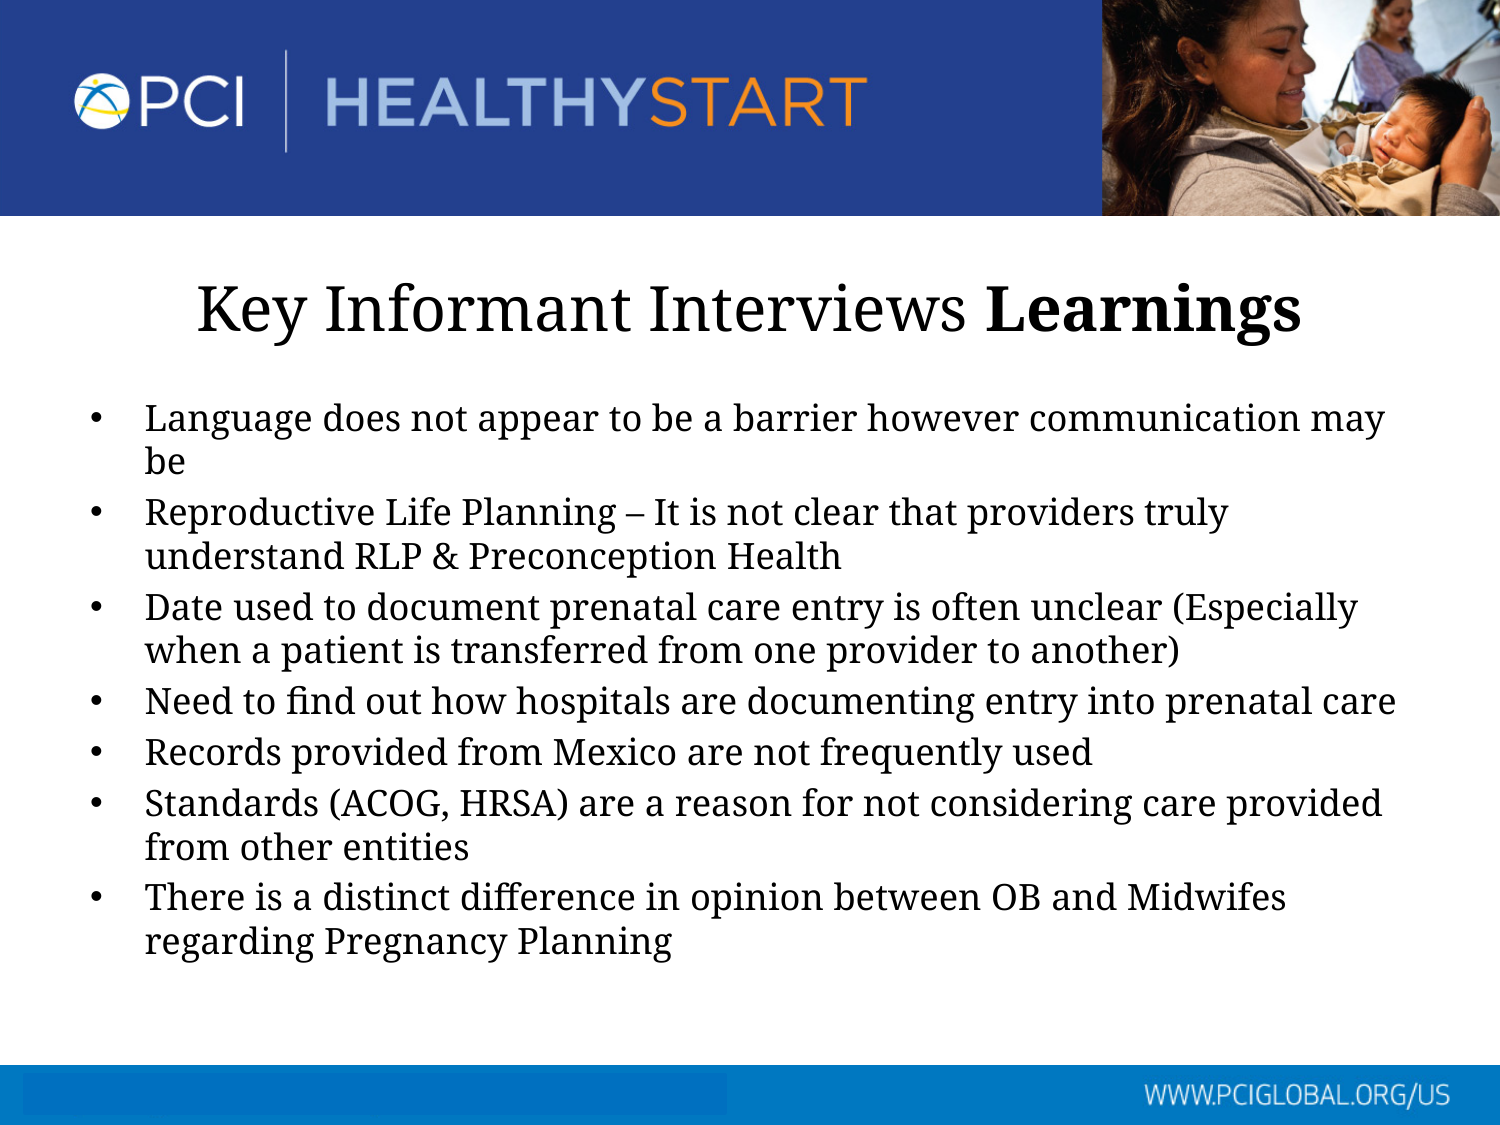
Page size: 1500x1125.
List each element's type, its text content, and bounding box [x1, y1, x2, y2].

title Key Informant Interviews Learnings [75, 212, 1425, 387]
picture [0, 1065, 1500, 1125]
picture [0, 0, 1500, 216]
list Language does not appear to be a barrier however communication may be Reproductive Life Planning – It is not clear that providers truly understand RLP & Preconception Health Date used to document prenatal care entry is often unclear (Especially when a patient is transferred from one provider to another) Need to find out how hospitals are documenting entry into prenatal care Records provided from Mexico are not frequently used Standards (ACOG, HRSA) are a reason for not considering care provided from other entities There is a distinct difference in opinion between OB and Midwifes regarding Pregnancy Planning [75, 387, 1425, 1005]
